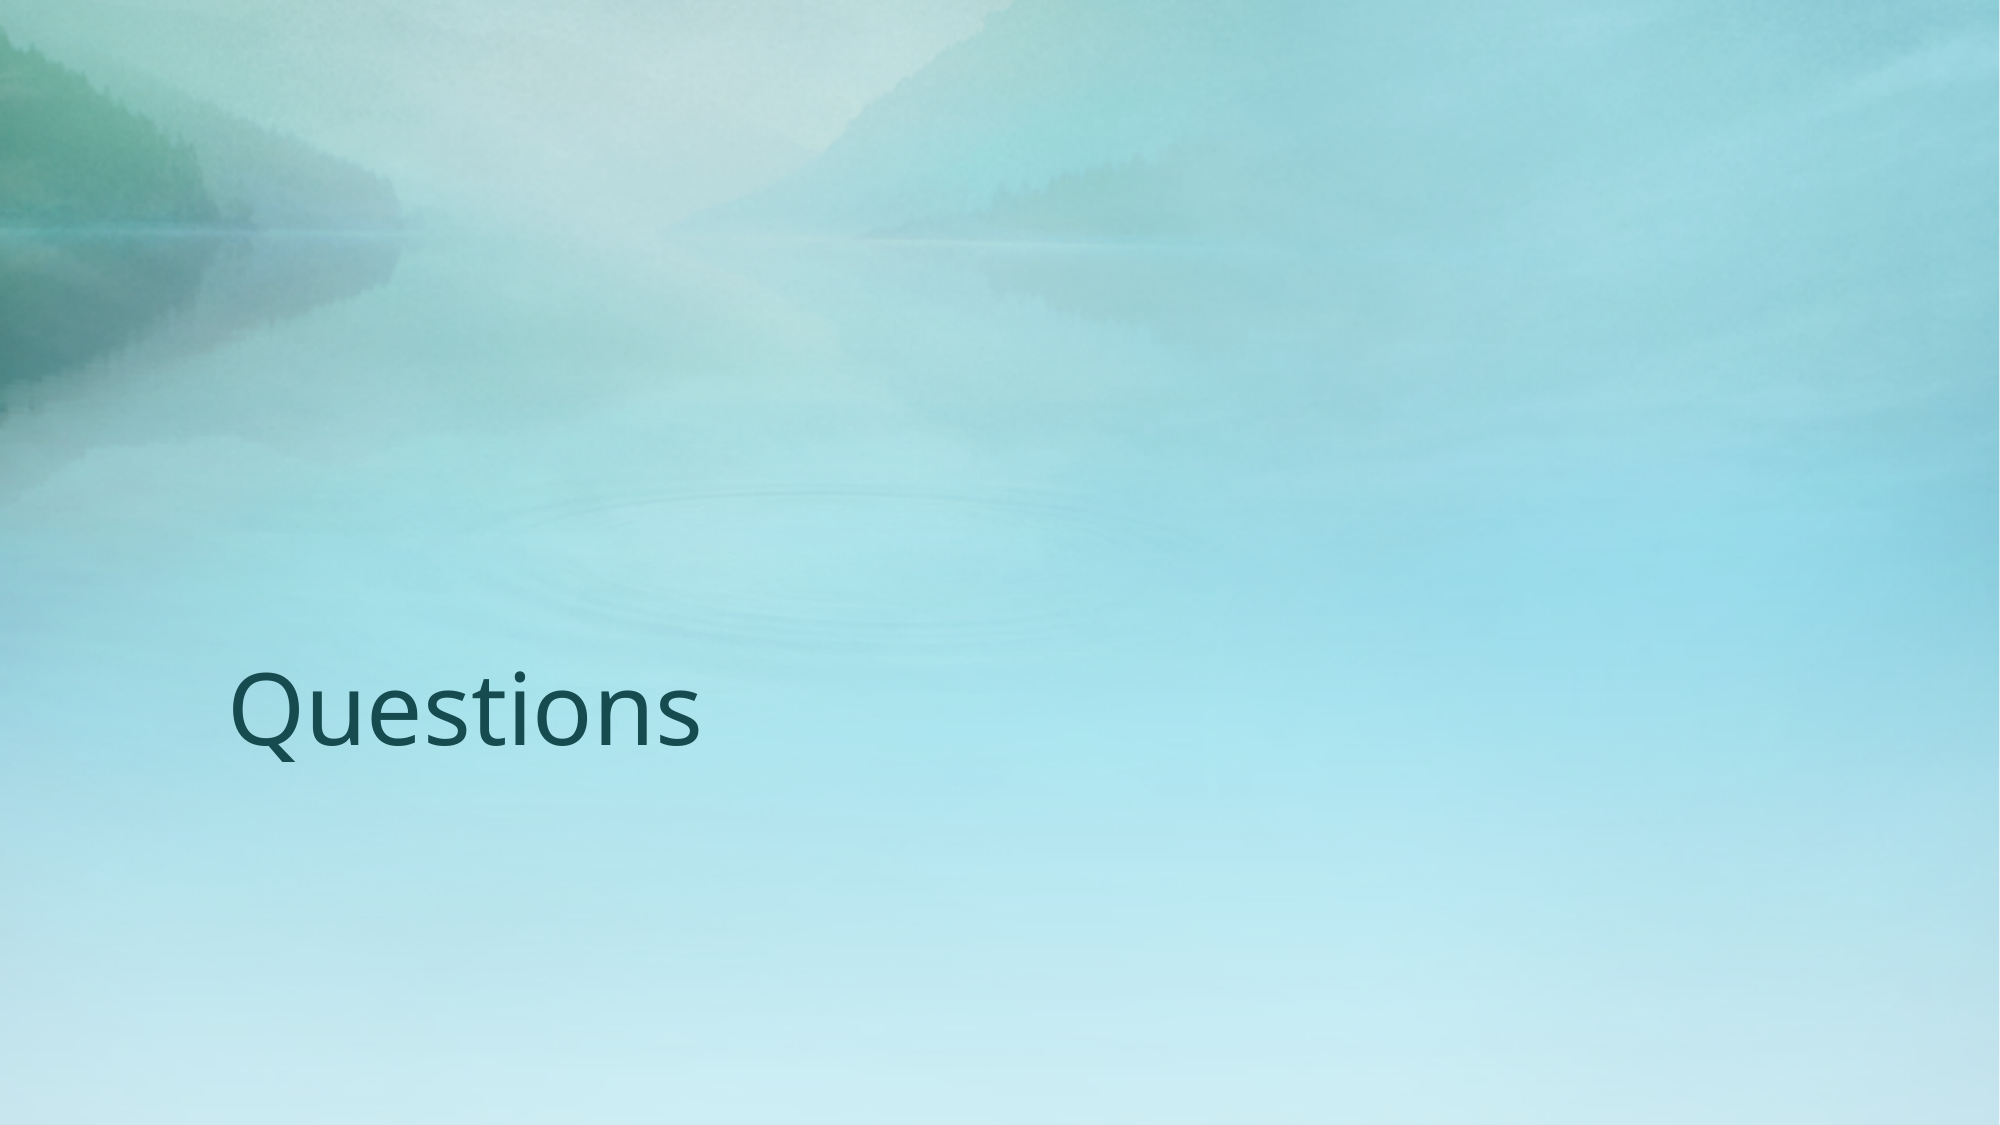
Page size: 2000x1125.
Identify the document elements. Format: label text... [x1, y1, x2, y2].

picture [0, 0, 2000, 1125]
title Questions [212, 337, 1600, 775]
